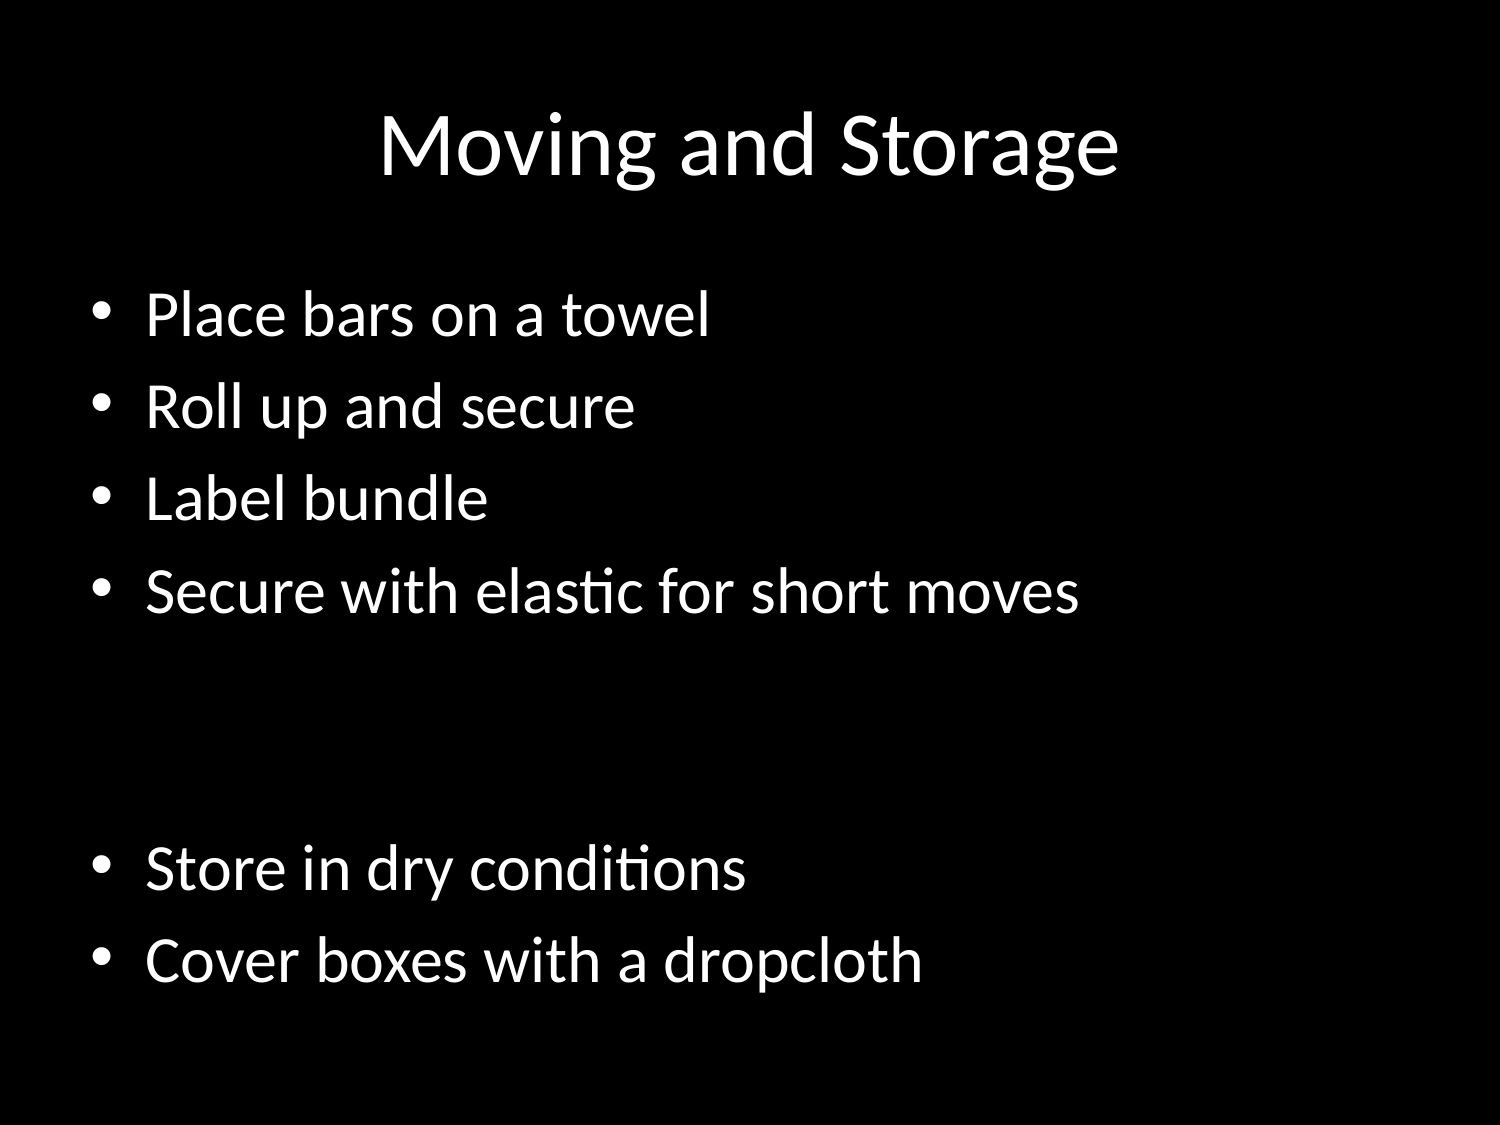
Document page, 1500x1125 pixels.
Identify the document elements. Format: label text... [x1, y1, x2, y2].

list Place bars on a towel Roll up and secure Label bundle Secure with elastic for short moves Store in dry conditions Cover boxes with a dropcloth [75, 262, 1425, 1005]
title Moving and Storage [75, 45, 1425, 233]
